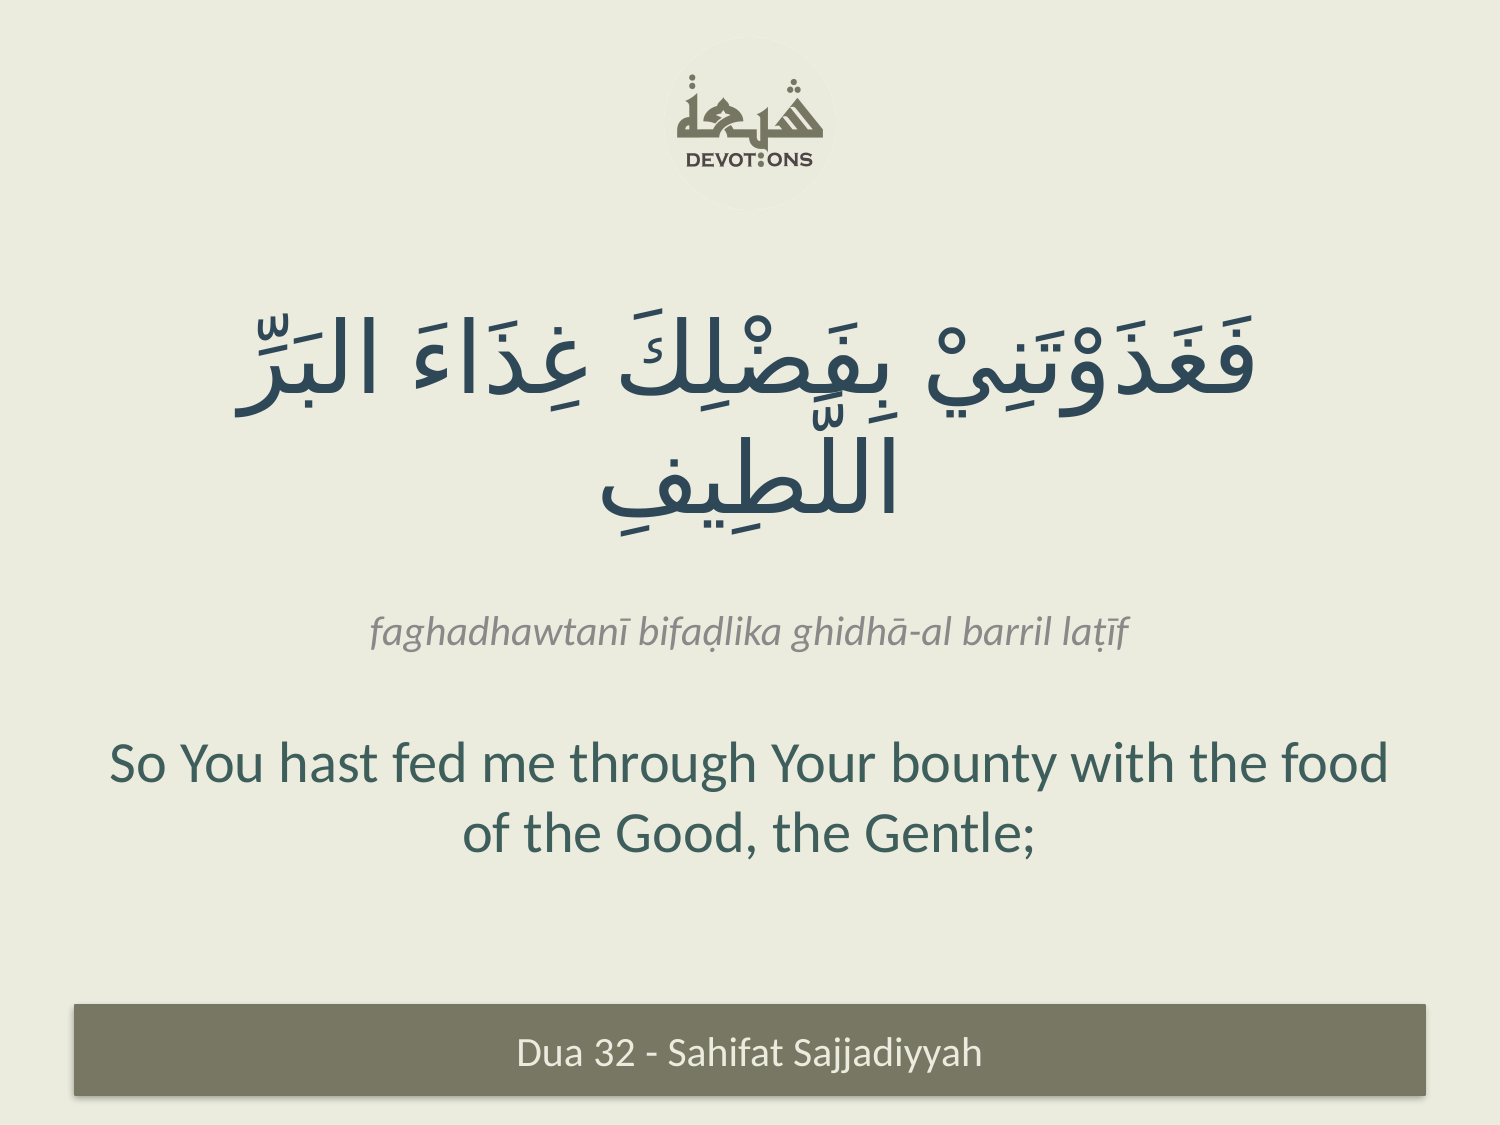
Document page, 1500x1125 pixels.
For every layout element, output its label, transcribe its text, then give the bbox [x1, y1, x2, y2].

picture [656, 29, 844, 218]
text_box فَغَذَوْتَنِيْ بِفَضْلِكَ غِذَاءَ البَرِّ اللَّطِيفِ faghadhawtanī bifaḍlika ghidhā-al barril laṭīf So You hast fed me through Your bounty with the food of the Good, the Gentle; [74, 286, 1425, 871]
text_box [74, 1004, 1426, 1096]
text_box Dua 32 - Sahifat Sajjadiyyah [501, 1017, 999, 1083]
